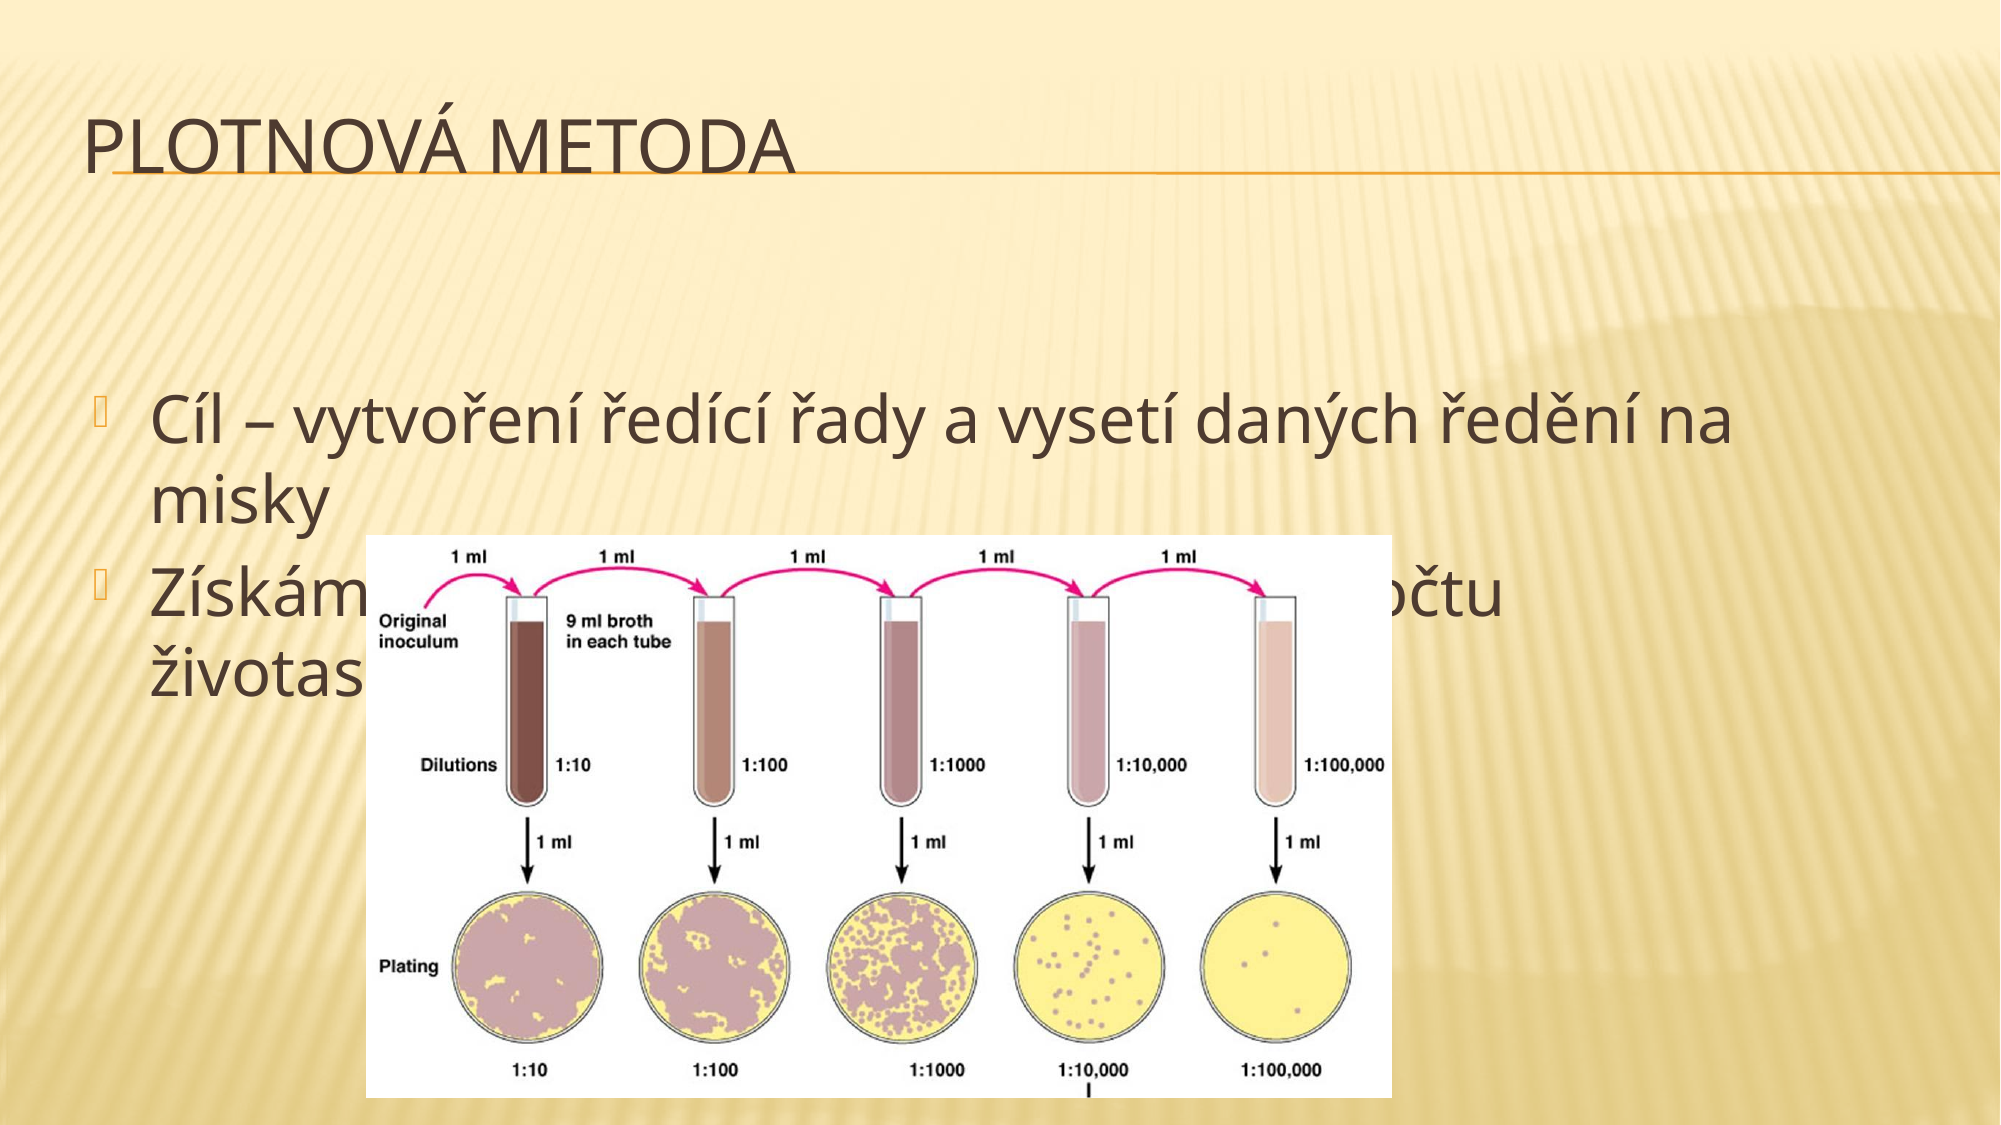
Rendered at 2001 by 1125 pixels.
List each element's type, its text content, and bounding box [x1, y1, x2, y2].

title Plotnová metoda [66, 75, 1967, 213]
list Cíl – vytvoření ředící řady a vysetí daných ředění na misky Získáme tak nezkreslené informace o počtu životaschopných mikroorganismů [78, 369, 1929, 1080]
picture [366, 535, 1393, 1099]
